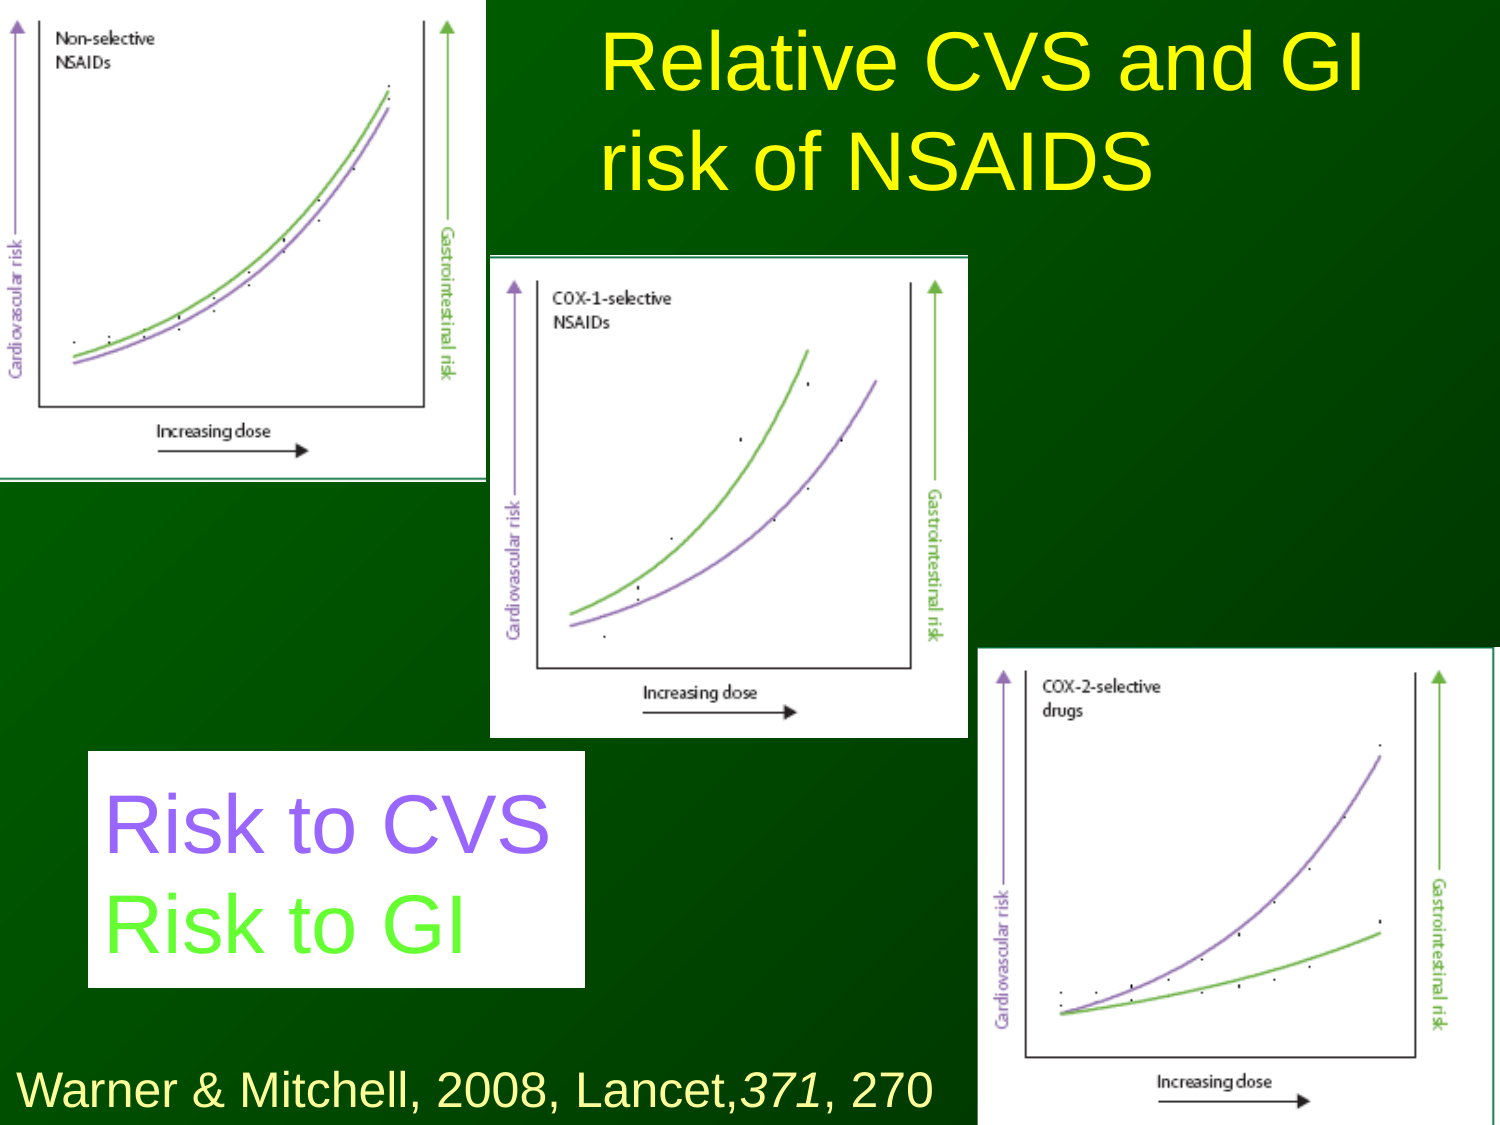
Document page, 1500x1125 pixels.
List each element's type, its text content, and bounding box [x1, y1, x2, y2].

picture [0, 0, 486, 482]
text_box Risk to CVS Risk to GI [88, 763, 568, 978]
text_box Relative CVS and GI risk of NSAIDS [585, 0, 1384, 215]
text_box [88, 751, 585, 988]
picture [489, 255, 969, 738]
text_box Warner & Mitchell, 2008, Lancet,371, 270 [1, 1049, 950, 1125]
picture [977, 646, 1500, 1125]
